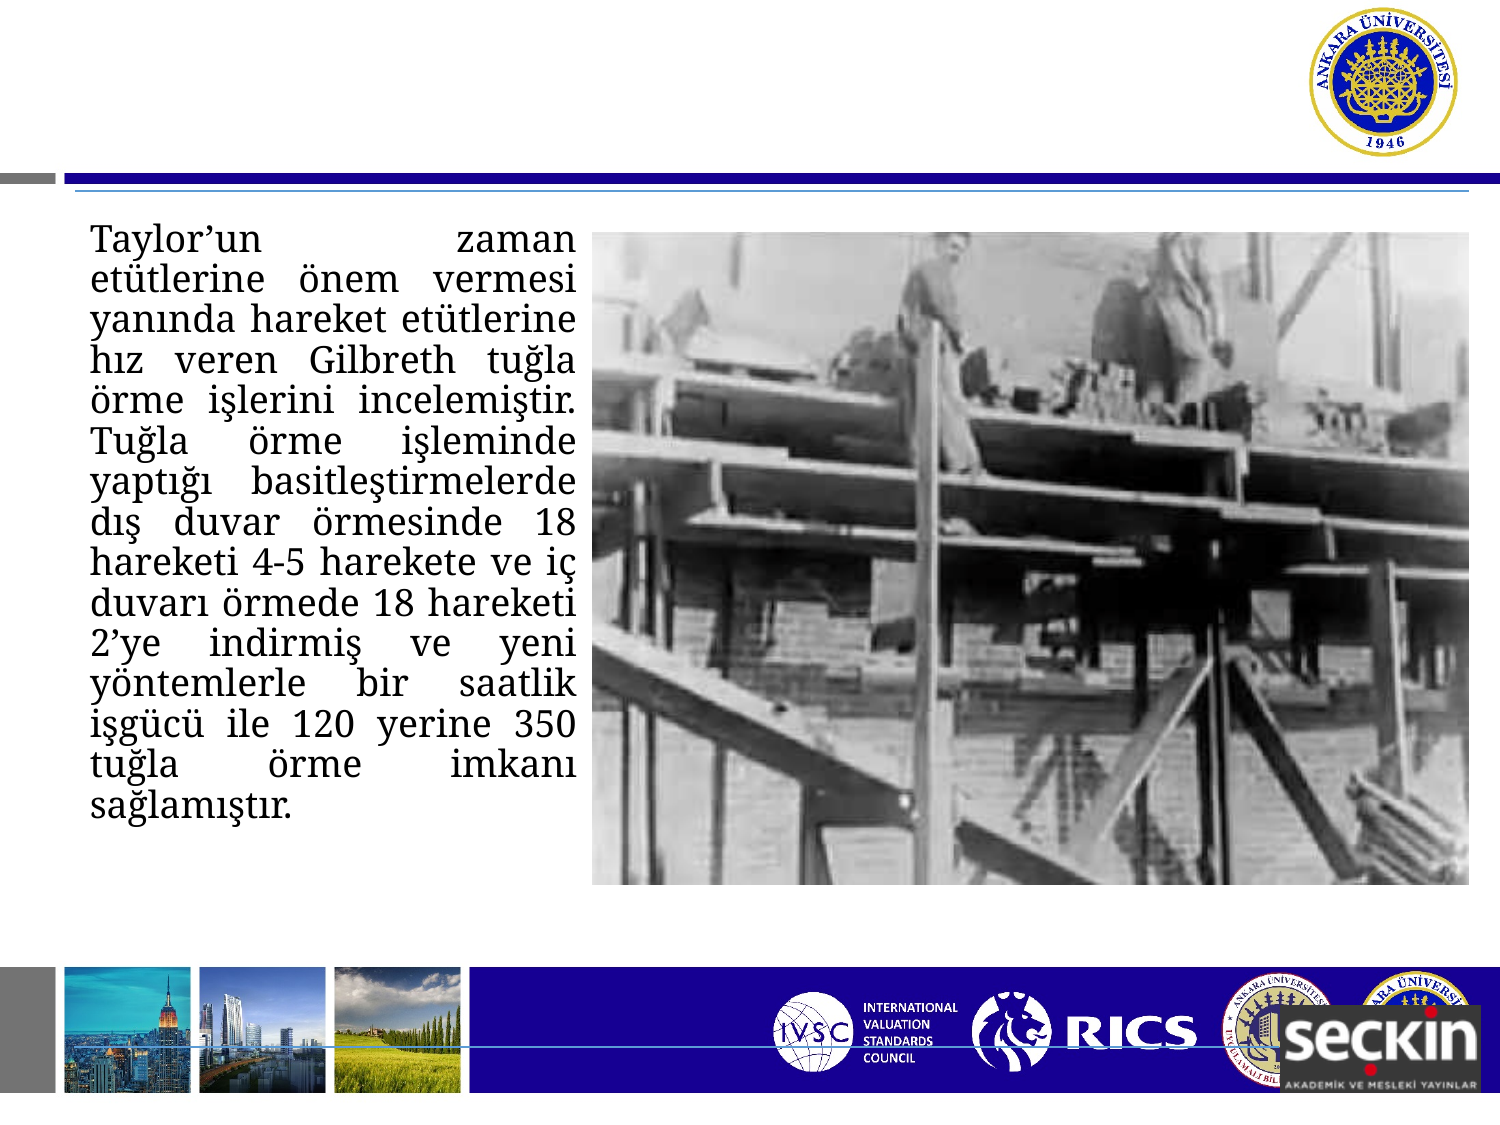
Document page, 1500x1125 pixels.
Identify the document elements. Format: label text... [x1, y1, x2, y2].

picture [0, 0, 1500, 1125]
list Taylor’un zaman etütlerine önem vermesi yanında hareket etütlerine hız veren Gilbreth tuğla örme işlerini incelemiştir. Tuğla örme işleminde yaptığı basitleştirmelerde dış duvar örmesinde 18 hareketi 4-5 harekete ve iç duvarı örmede 18 hareketi 2’ye indirmiş ve yeni yöntemlerle bir saatlik işgücü ile 120 yerine 350 tuğla örme imkanı sağlamıştır. [75, 212, 593, 1005]
